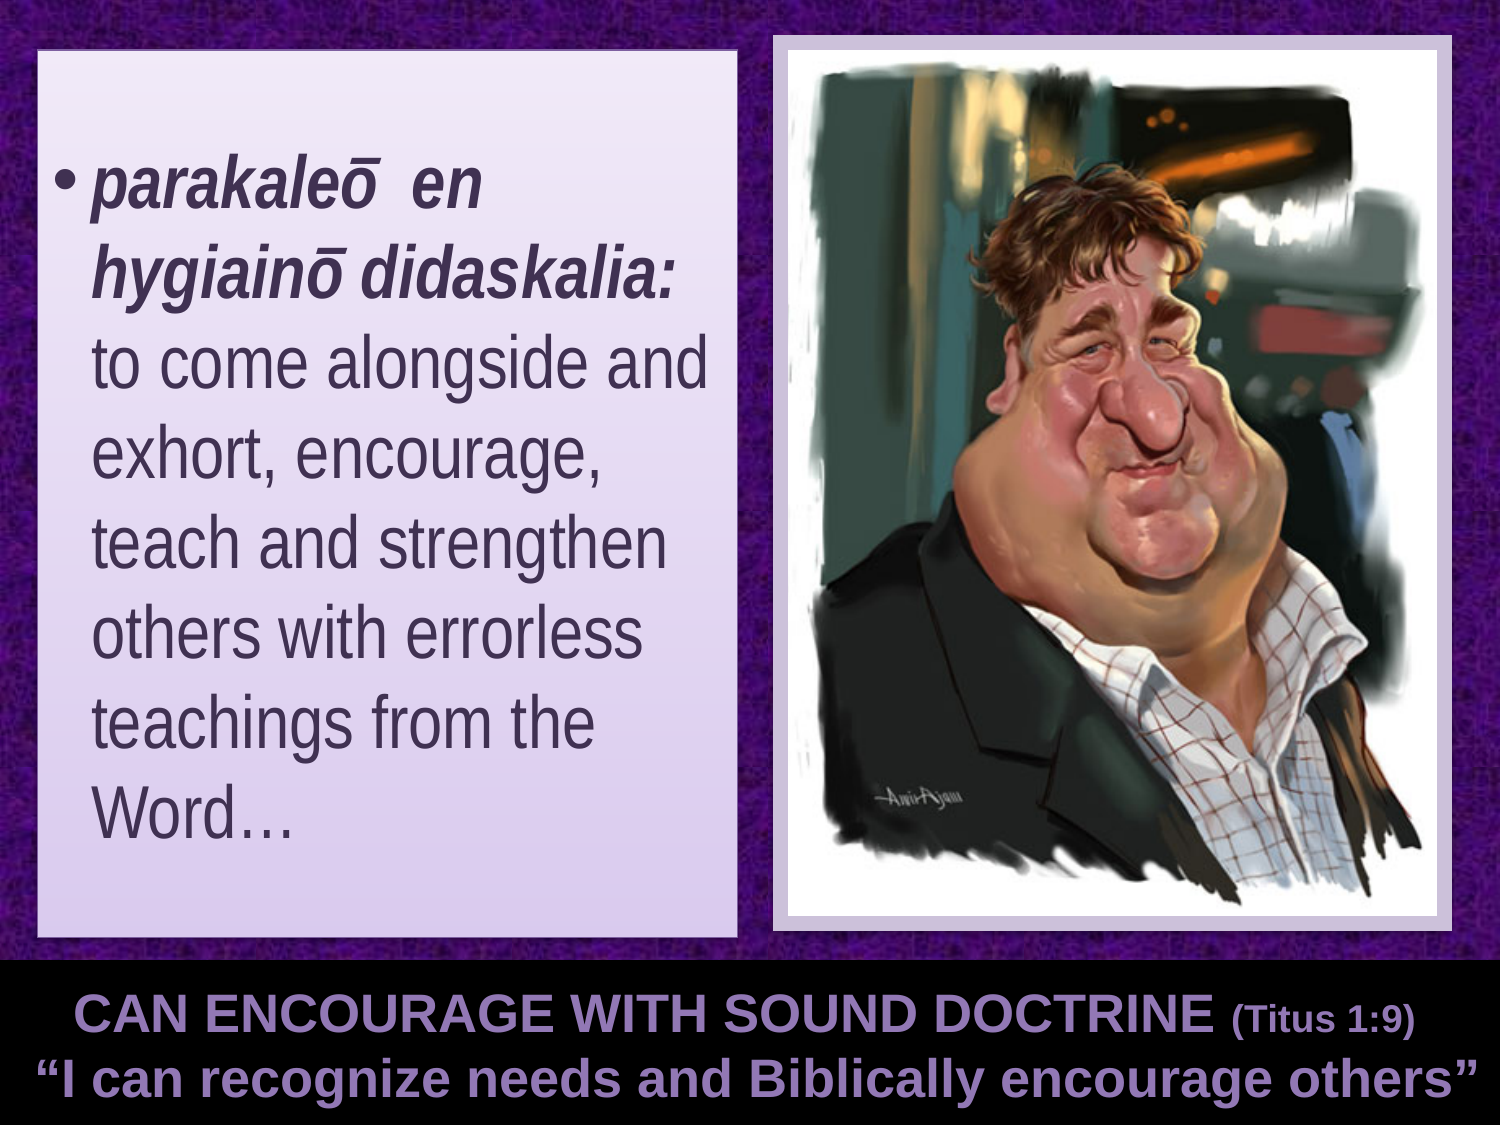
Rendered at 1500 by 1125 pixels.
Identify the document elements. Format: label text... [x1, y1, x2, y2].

text_box parakaleō en hygiainō didaskalia: to come alongside and exhort, encourage, teach and strengthen others with errorless teachings from the Word… [37, 49, 738, 938]
title CAN ENCOURAGE WITH SOUND DOCTRINE (Titus 1:9) “I can recognize needs and Biblically encourage others” [0, 960, 1500, 1125]
picture [0, 0, 1500, 960]
